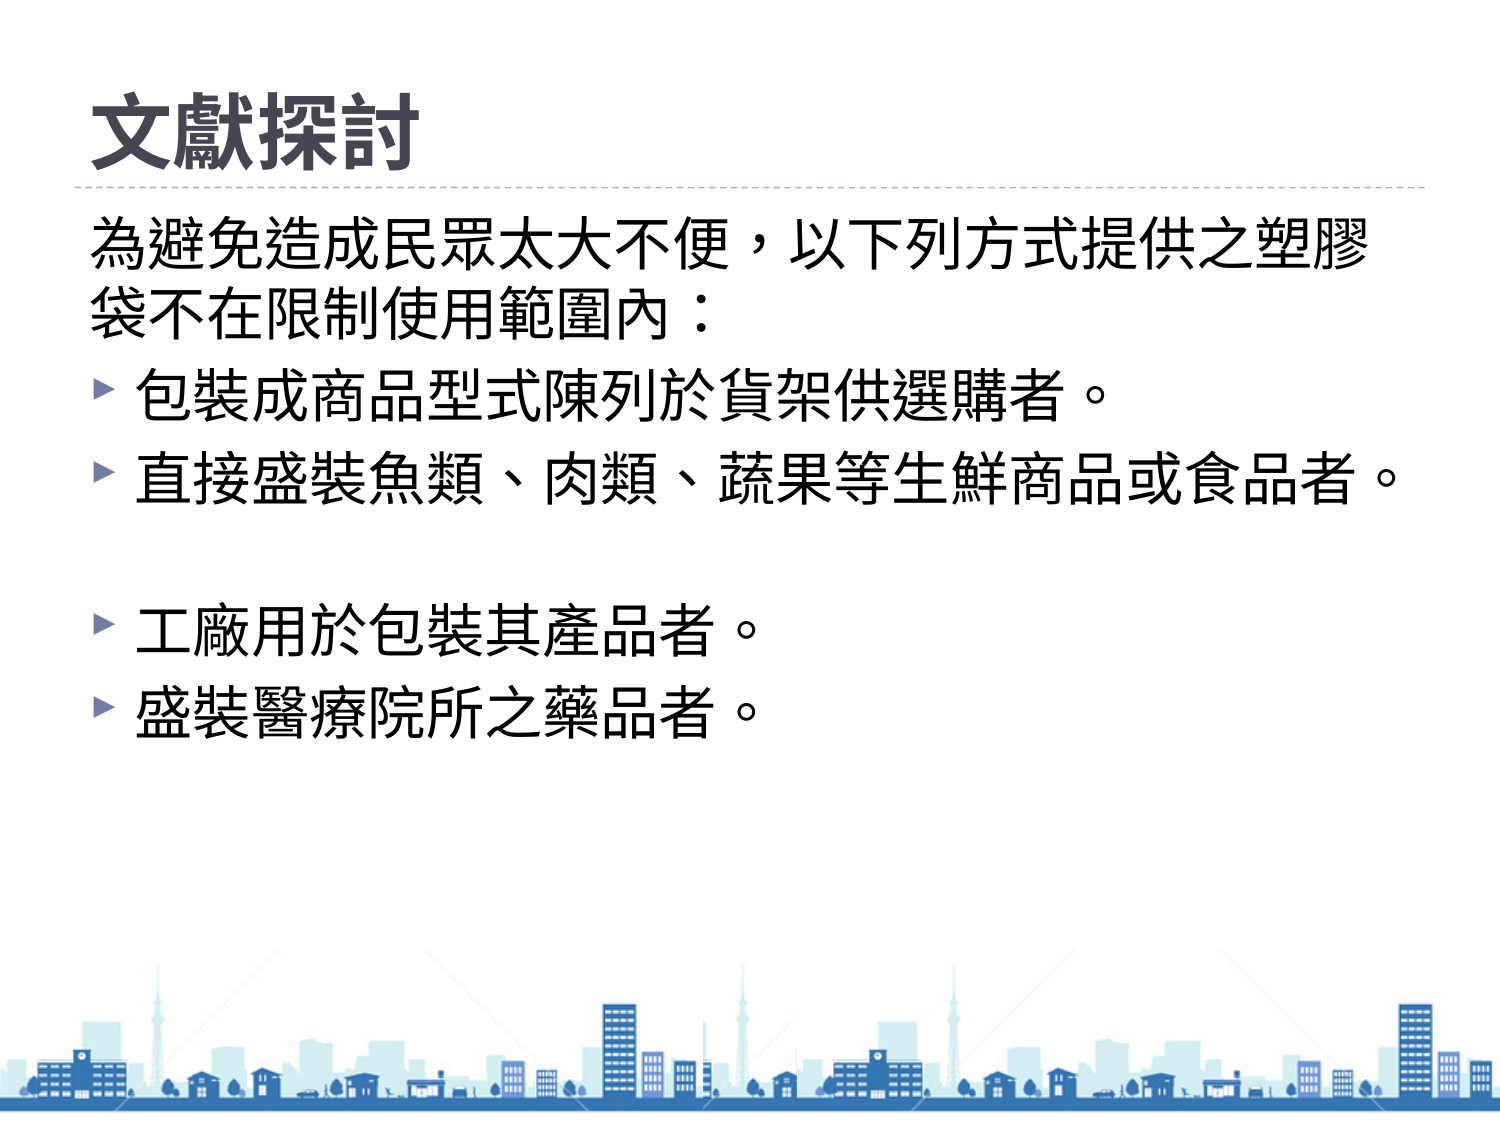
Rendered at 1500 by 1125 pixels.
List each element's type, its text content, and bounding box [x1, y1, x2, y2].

list 為避免造成民眾太大不便，以下列方式提供之塑膠袋不在限制使用範圍內： 包裝成商品型式陳列於貨架供選購者。 直接盛裝魚類、肉類、蔬果等生鮮商品或食品者。 工廠用於包裝其產品者。 盛裝醫療院所之藥品者。 [75, 200, 1425, 948]
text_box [0, 948, 1500, 1114]
title 文獻探討 [75, 24, 1425, 188]
